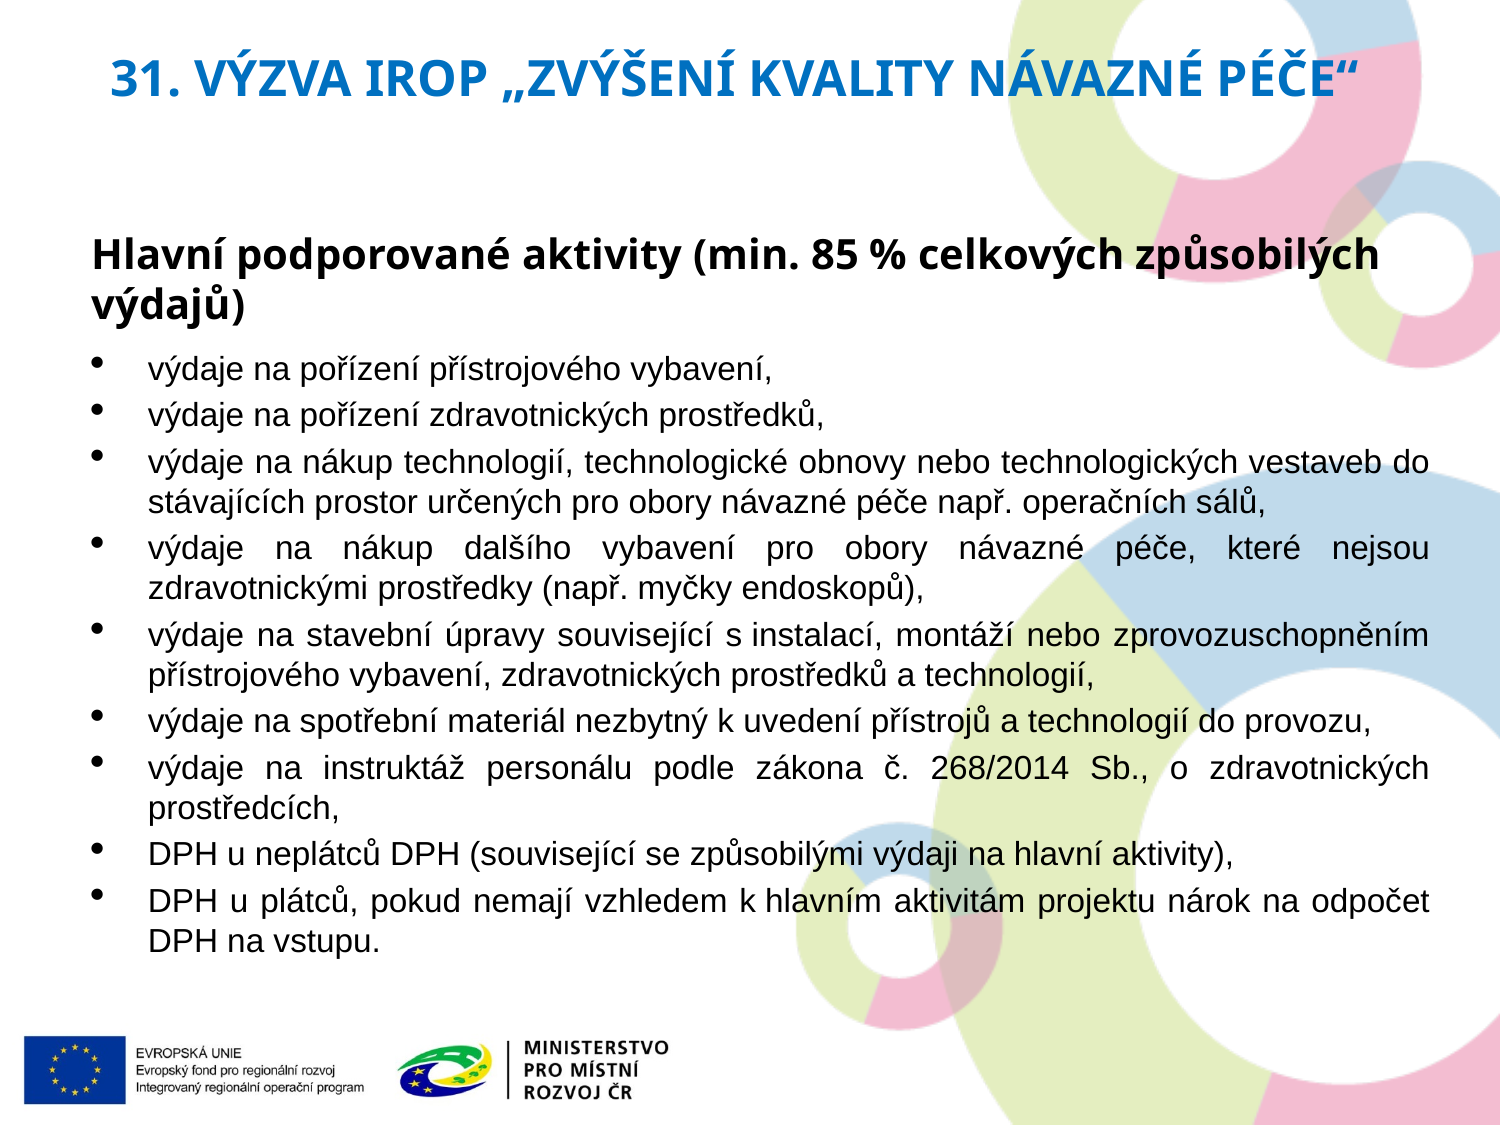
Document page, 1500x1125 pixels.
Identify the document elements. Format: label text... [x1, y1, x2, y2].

list Hlavní podporované aktivity (min. 85 % celkových způsobilých výdajů) výdaje na pořízení přístrojového vybavení, výdaje na pořízení zdravotnických prostředků, výdaje na nákup technologií, technologické obnovy nebo technologických vestaveb do stávajících prostor určených pro obory návazné péče např. operačních sálů, výdaje na nákup dalšího vybavení pro obory návazné péče, které nejsou zdravotnickými prostředky (např. myčky endoskopů), výdaje na stavební úpravy související s instalací, montáží nebo zprovozuschopněním přístrojového vybavení, zdravotnických prostředků a technologií, výdaje na spotřební materiál nezbytný k uvedení přístrojů a technologií do provozu, výdaje na instruktáž personálu podle zákona č. 268/2014 Sb., o zdravotnických prostředcích, DPH u neplátců DPH (související se způsobilými výdaji na hlavní aktivity), DPH u plátců, pokud nemají vzhledem k hlavním aktivitám projektu nárok na odpočet DPH na vstupu. [76, 219, 1447, 1018]
picture [0, 1012, 691, 1125]
text_box 31. Výzva IROP „Zvýšení kvality návazné péče“ [59, 39, 1410, 173]
